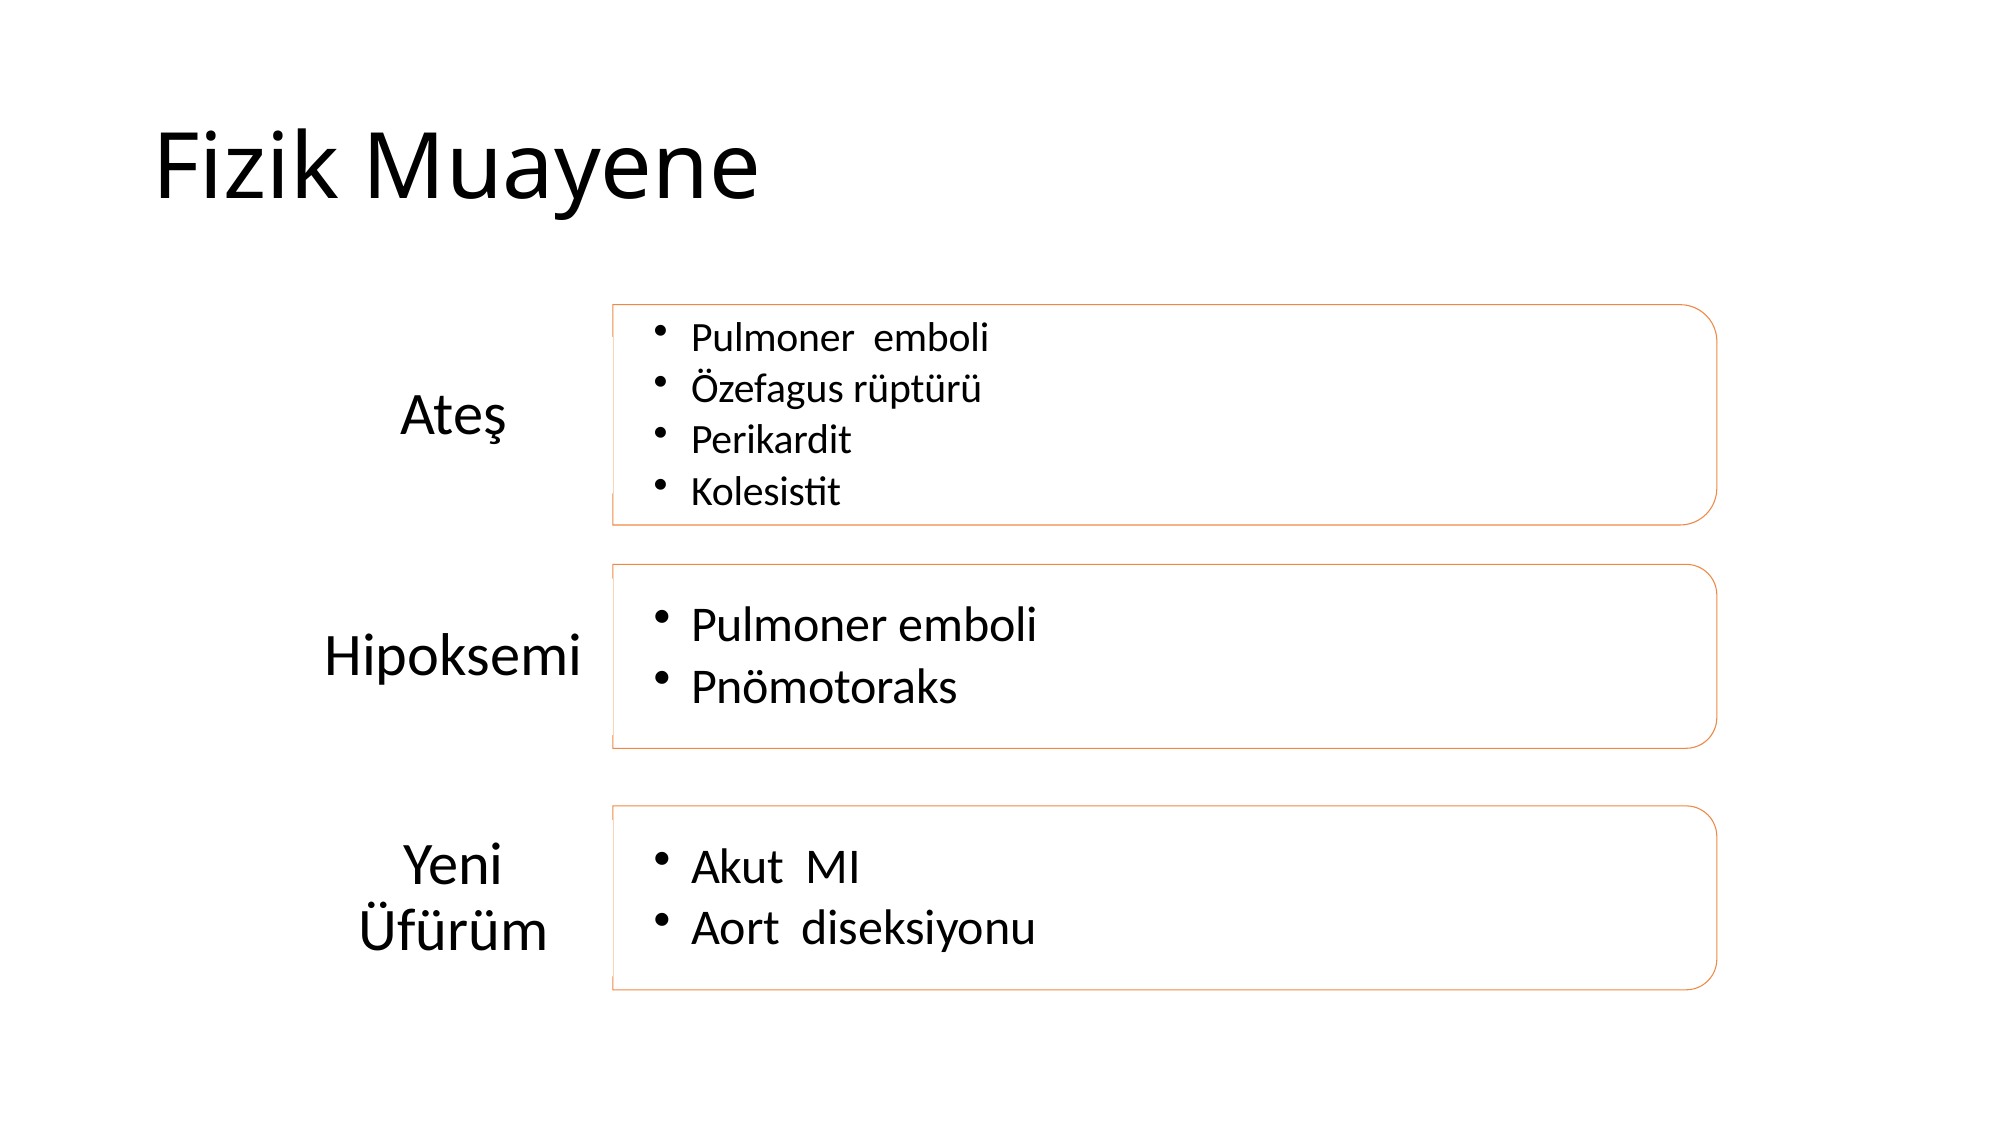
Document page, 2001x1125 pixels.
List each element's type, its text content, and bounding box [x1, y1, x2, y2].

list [137, 299, 1863, 1014]
title Fizik Muayene [137, 59, 1863, 278]
